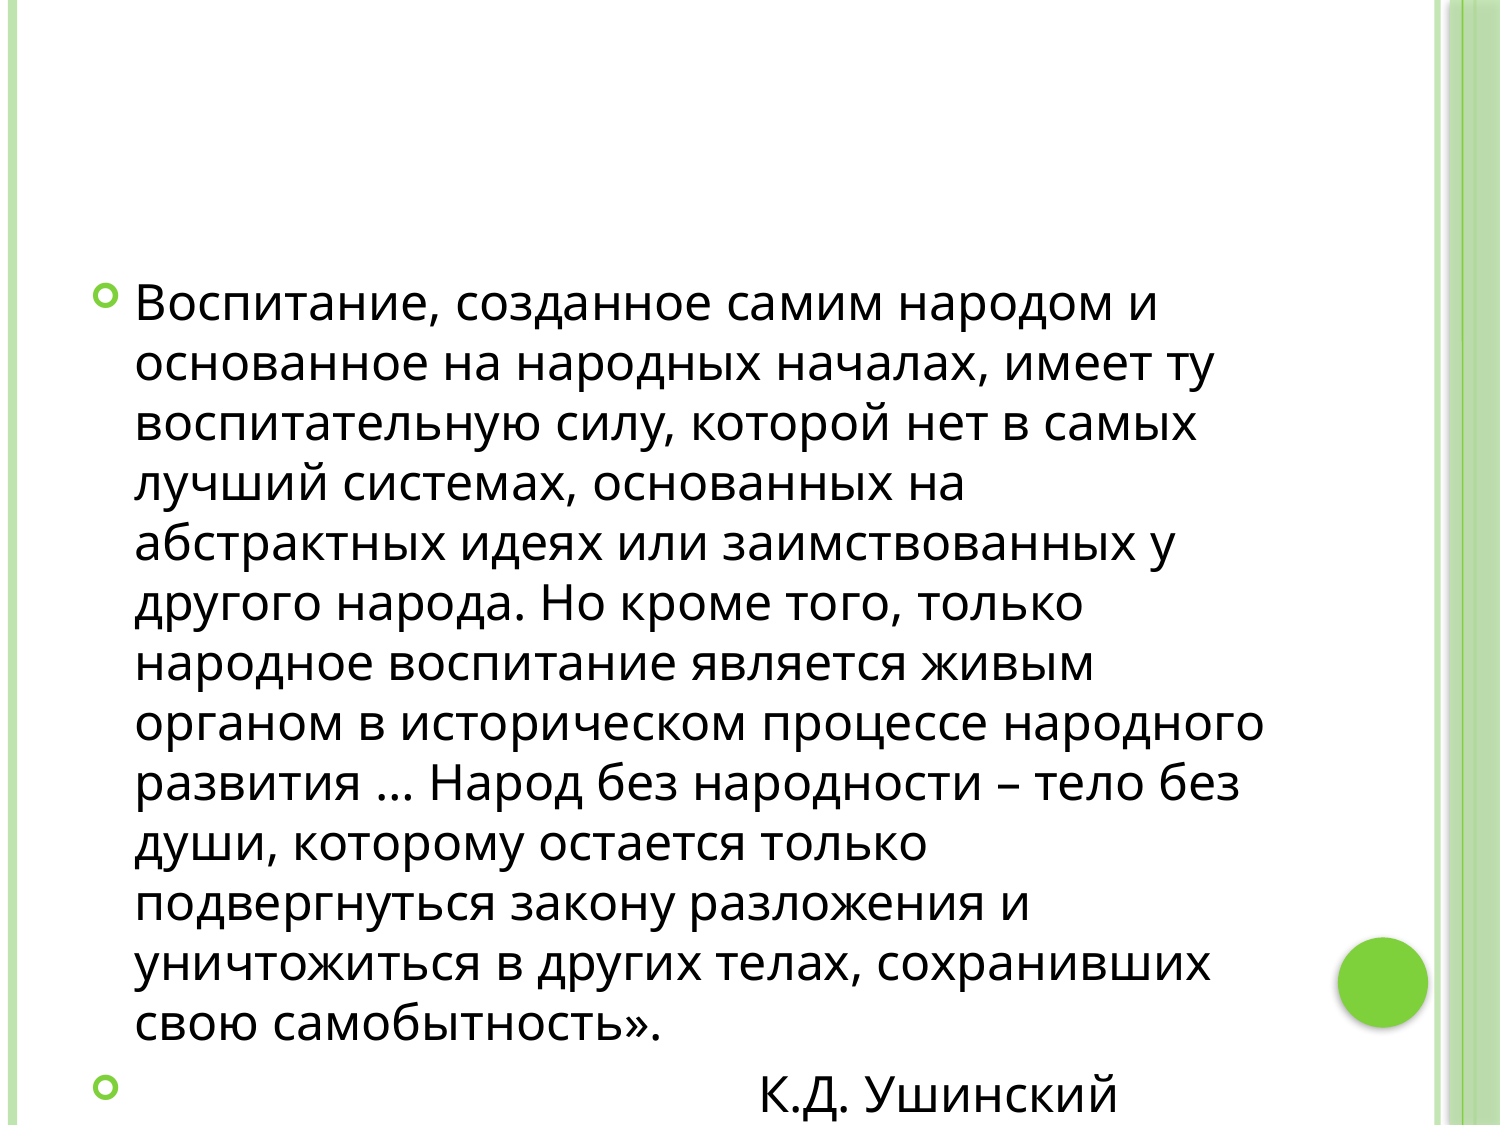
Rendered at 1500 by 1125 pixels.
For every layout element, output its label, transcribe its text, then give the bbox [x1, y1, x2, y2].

list Воспитание, созданное самим народом и основанное на народных началах, имеет ту воспитательную силу, которой нет в самых лучший системах, основанных на абстрактных идеях или заимствованных у другого народа. Но кроме того, только народное воспитание является живым органом в историческом процессе народного развития … Народ без народности – тело без души, которому остается только подвергнуться закону разложения и уничтожиться в других телах, сохранивших свою самобытность». К.Д. Ушинский [74, 262, 1301, 1063]
